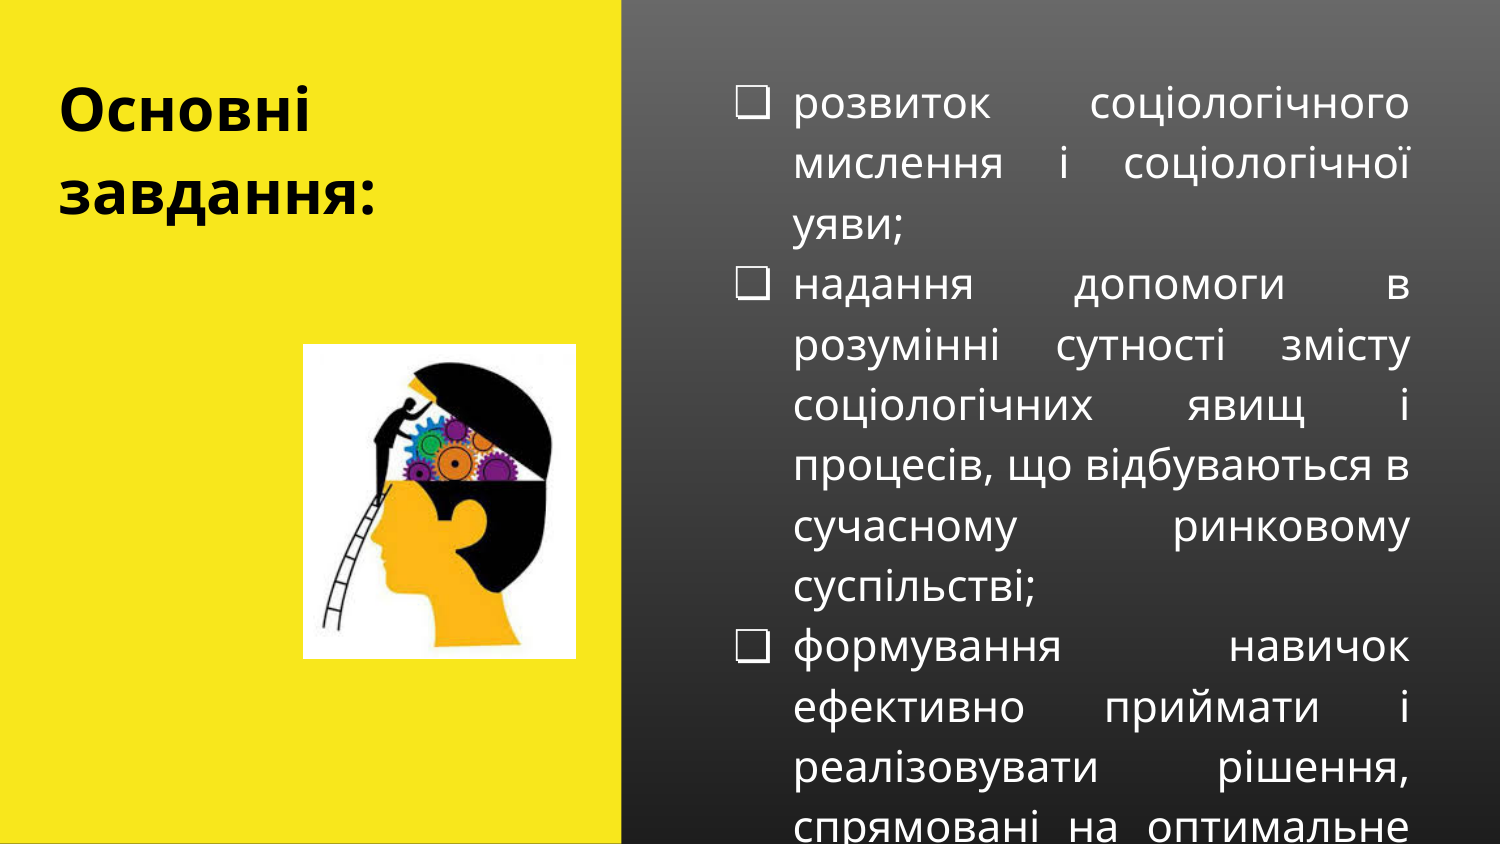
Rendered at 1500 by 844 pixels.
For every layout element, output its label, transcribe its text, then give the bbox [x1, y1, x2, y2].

title Основні завдання: [43, 51, 563, 480]
picture [303, 344, 576, 659]
list розвиток соціологічного мислення і соціологічної уяви; надання допомоги в розумінні сутності змісту соціологічних явищ і процесів, що відбуваються в сучасному ринковому суспільстві; формування навичок ефективно приймати і реалізовувати рішення, спрямовані на оптимальне функціонування і подальший розвиток професійної діяльності в умовах ринку. [702, 51, 1426, 794]
